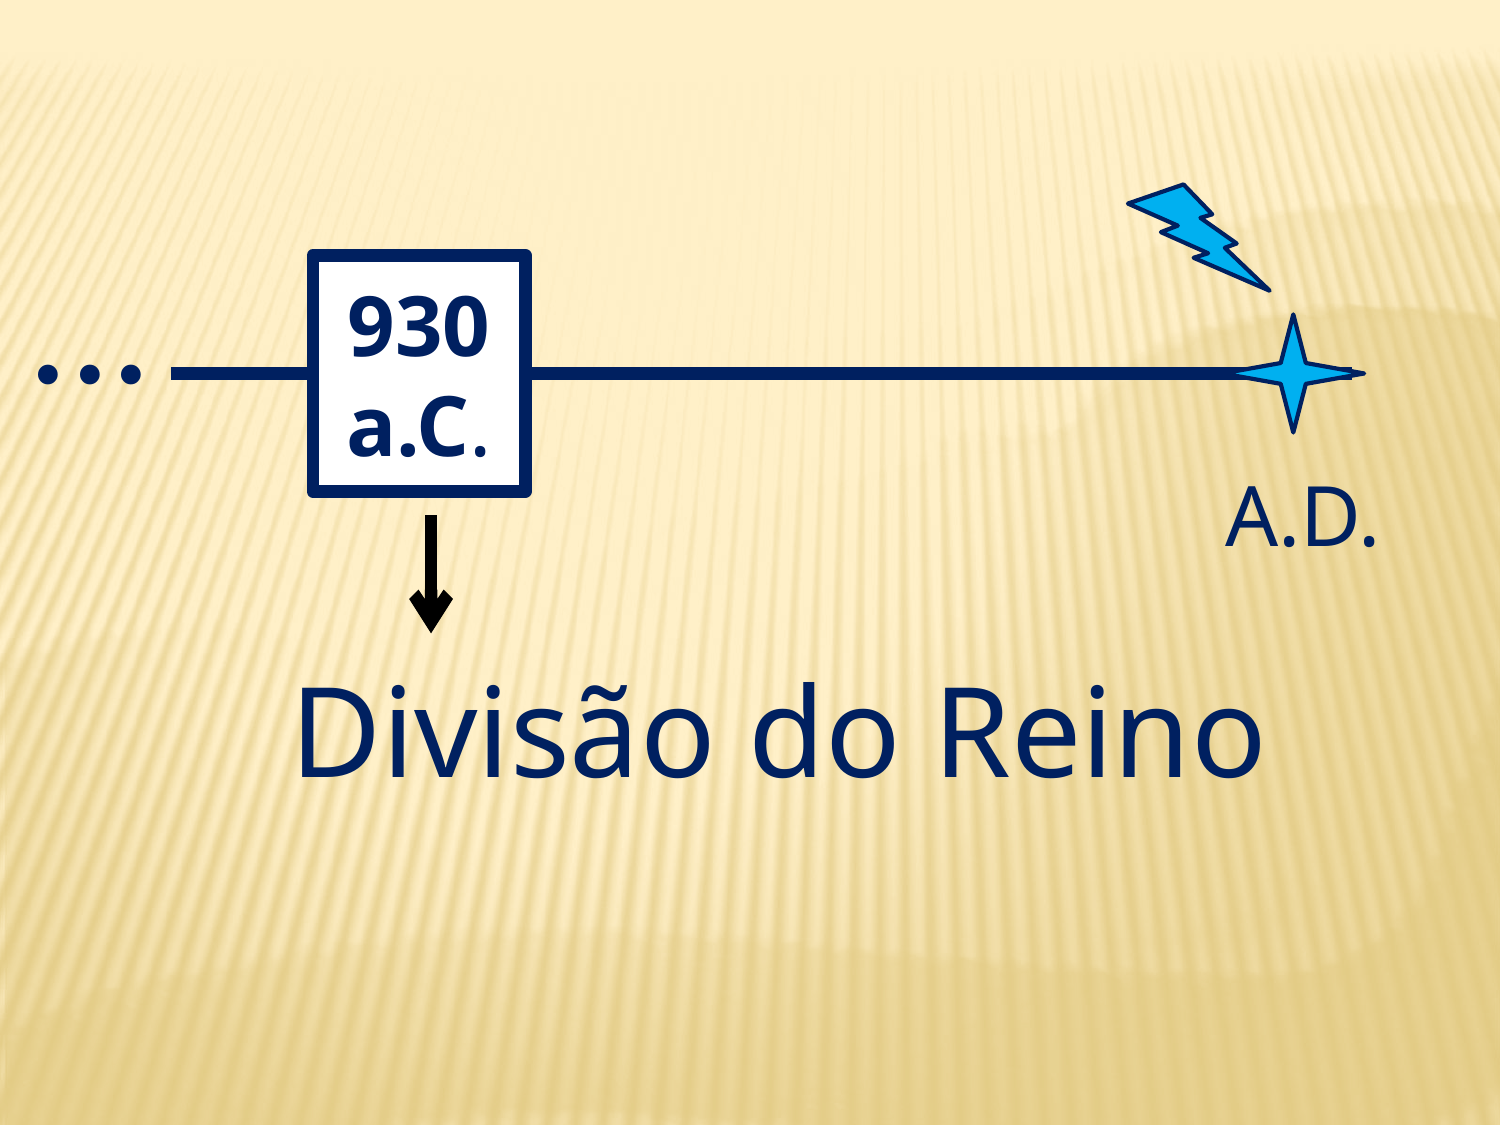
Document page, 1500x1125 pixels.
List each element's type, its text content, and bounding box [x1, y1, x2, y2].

text_box ... [12, 208, 219, 423]
text_box A.D. [1210, 456, 1435, 571]
text_box [76, 42, 1447, 868]
text_box [1125, 182, 1272, 293]
text_box 930 a.C. [311, 253, 528, 373]
text_box Divisão do Reino [276, 645, 1283, 810]
text_box [1220, 312, 1367, 378]
text_box [1280, 390, 1307, 435]
text_box 930 a.C. [311, 390, 528, 494]
